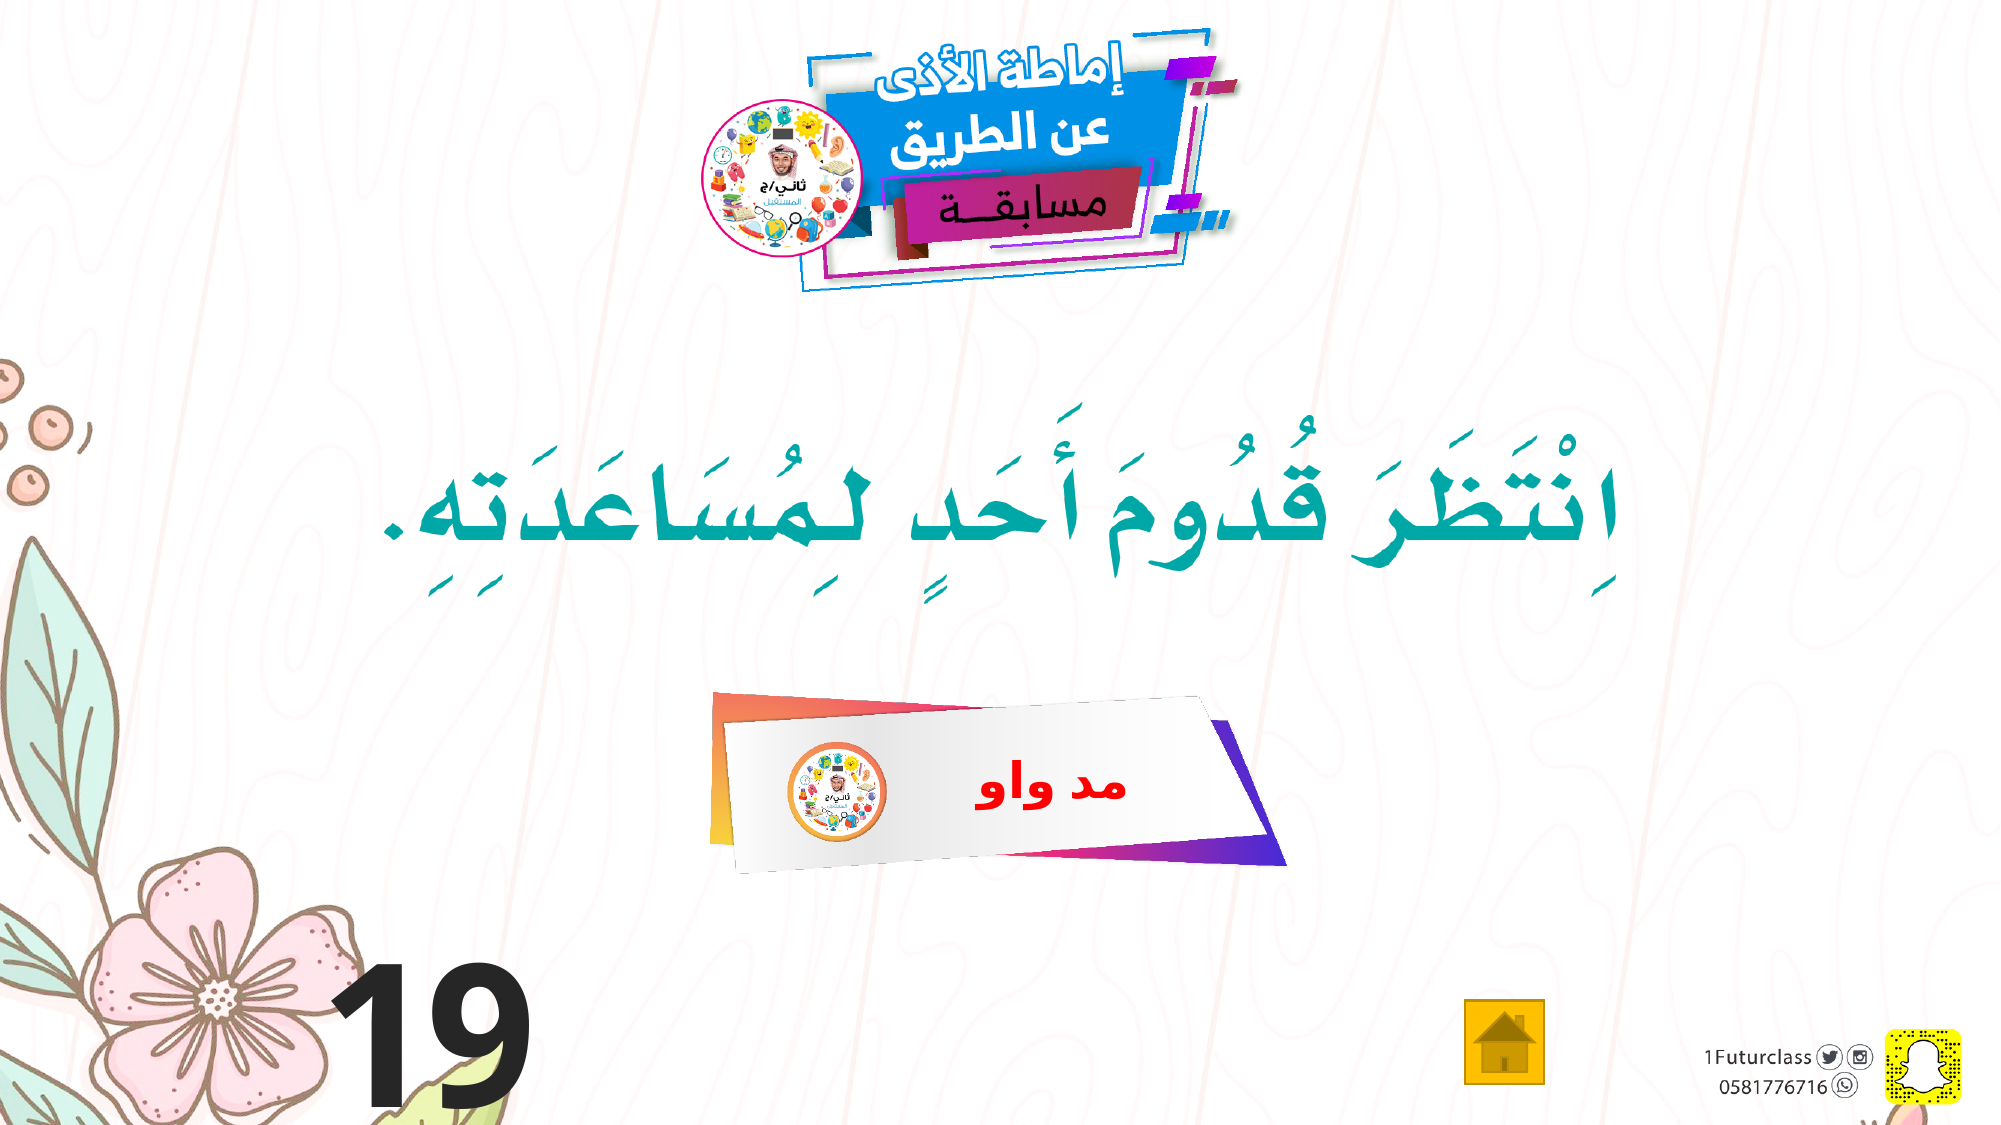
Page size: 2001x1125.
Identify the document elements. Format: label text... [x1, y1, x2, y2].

text_box [1464, 999, 1545, 1085]
picture [0, 0, 2001, 1125]
text_box 19 [282, 900, 576, 1125]
